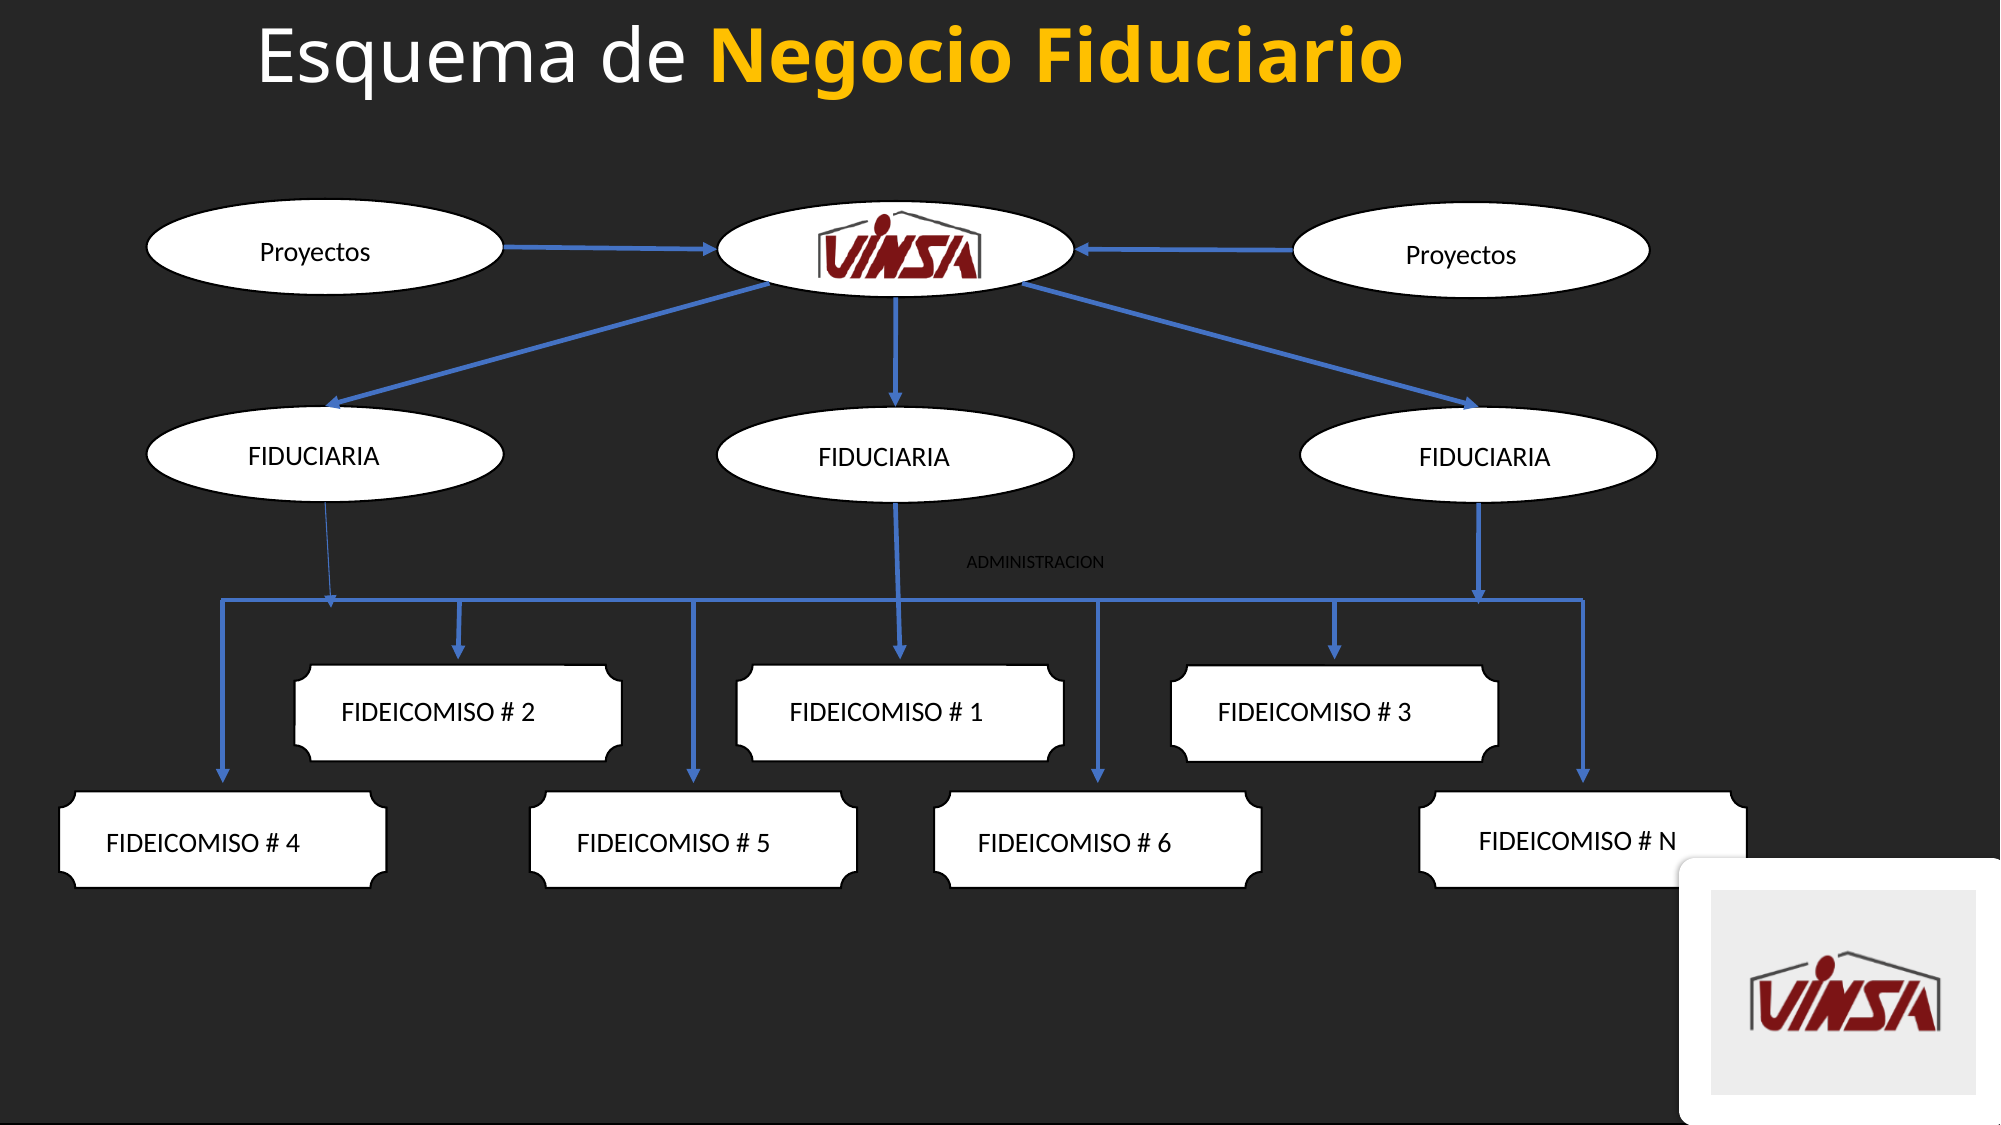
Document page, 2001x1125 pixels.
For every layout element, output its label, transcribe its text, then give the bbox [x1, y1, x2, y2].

text_box [528, 790, 859, 890]
text_box [716, 210, 783, 288]
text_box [503, 246, 718, 250]
text_box [1298, 405, 1659, 504]
picture [1710, 889, 1987, 1125]
text_box FIDUCIARIA [803, 431, 965, 480]
text_box [145, 404, 505, 504]
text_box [325, 283, 770, 406]
text_box FIDEICOMISO # 4 [91, 817, 316, 866]
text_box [325, 502, 332, 608]
text_box [1012, 211, 1076, 287]
text_box [145, 197, 505, 297]
text_box [1291, 200, 1651, 300]
text_box Esquema de Negocio Fiduciario [240, 0, 1684, 141]
text_box [58, 790, 388, 890]
text_box [1418, 790, 1748, 890]
text_box [933, 790, 1263, 890]
text_box FIDUCIARIA [1404, 431, 1566, 480]
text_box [819, 578, 977, 584]
text_box [1169, 664, 1500, 763]
text_box FIDEICOMISO # 2 [326, 685, 551, 735]
text_box Proyectos [244, 225, 386, 275]
text_box FIDEICOMISO # 6 [962, 817, 1193, 866]
text_box FIDEICOMISO # 5 [561, 817, 786, 866]
text_box FIDEICOMISO # 1 [774, 685, 999, 735]
text_box FIDUCIARIA [233, 430, 395, 479]
text_box FIDEICOMISO # N [1463, 815, 1692, 864]
picture [783, 157, 1012, 335]
text_box [715, 405, 1076, 504]
text_box ADMINISTRACION [951, 542, 1120, 580]
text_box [1022, 283, 1479, 407]
text_box [293, 663, 623, 763]
text_box FIDEICOMISO # 3 [1203, 685, 1427, 735]
text_box [0, 0, 2000, 1125]
text_box [735, 663, 1065, 763]
text_box Proyectos [1391, 229, 1532, 278]
